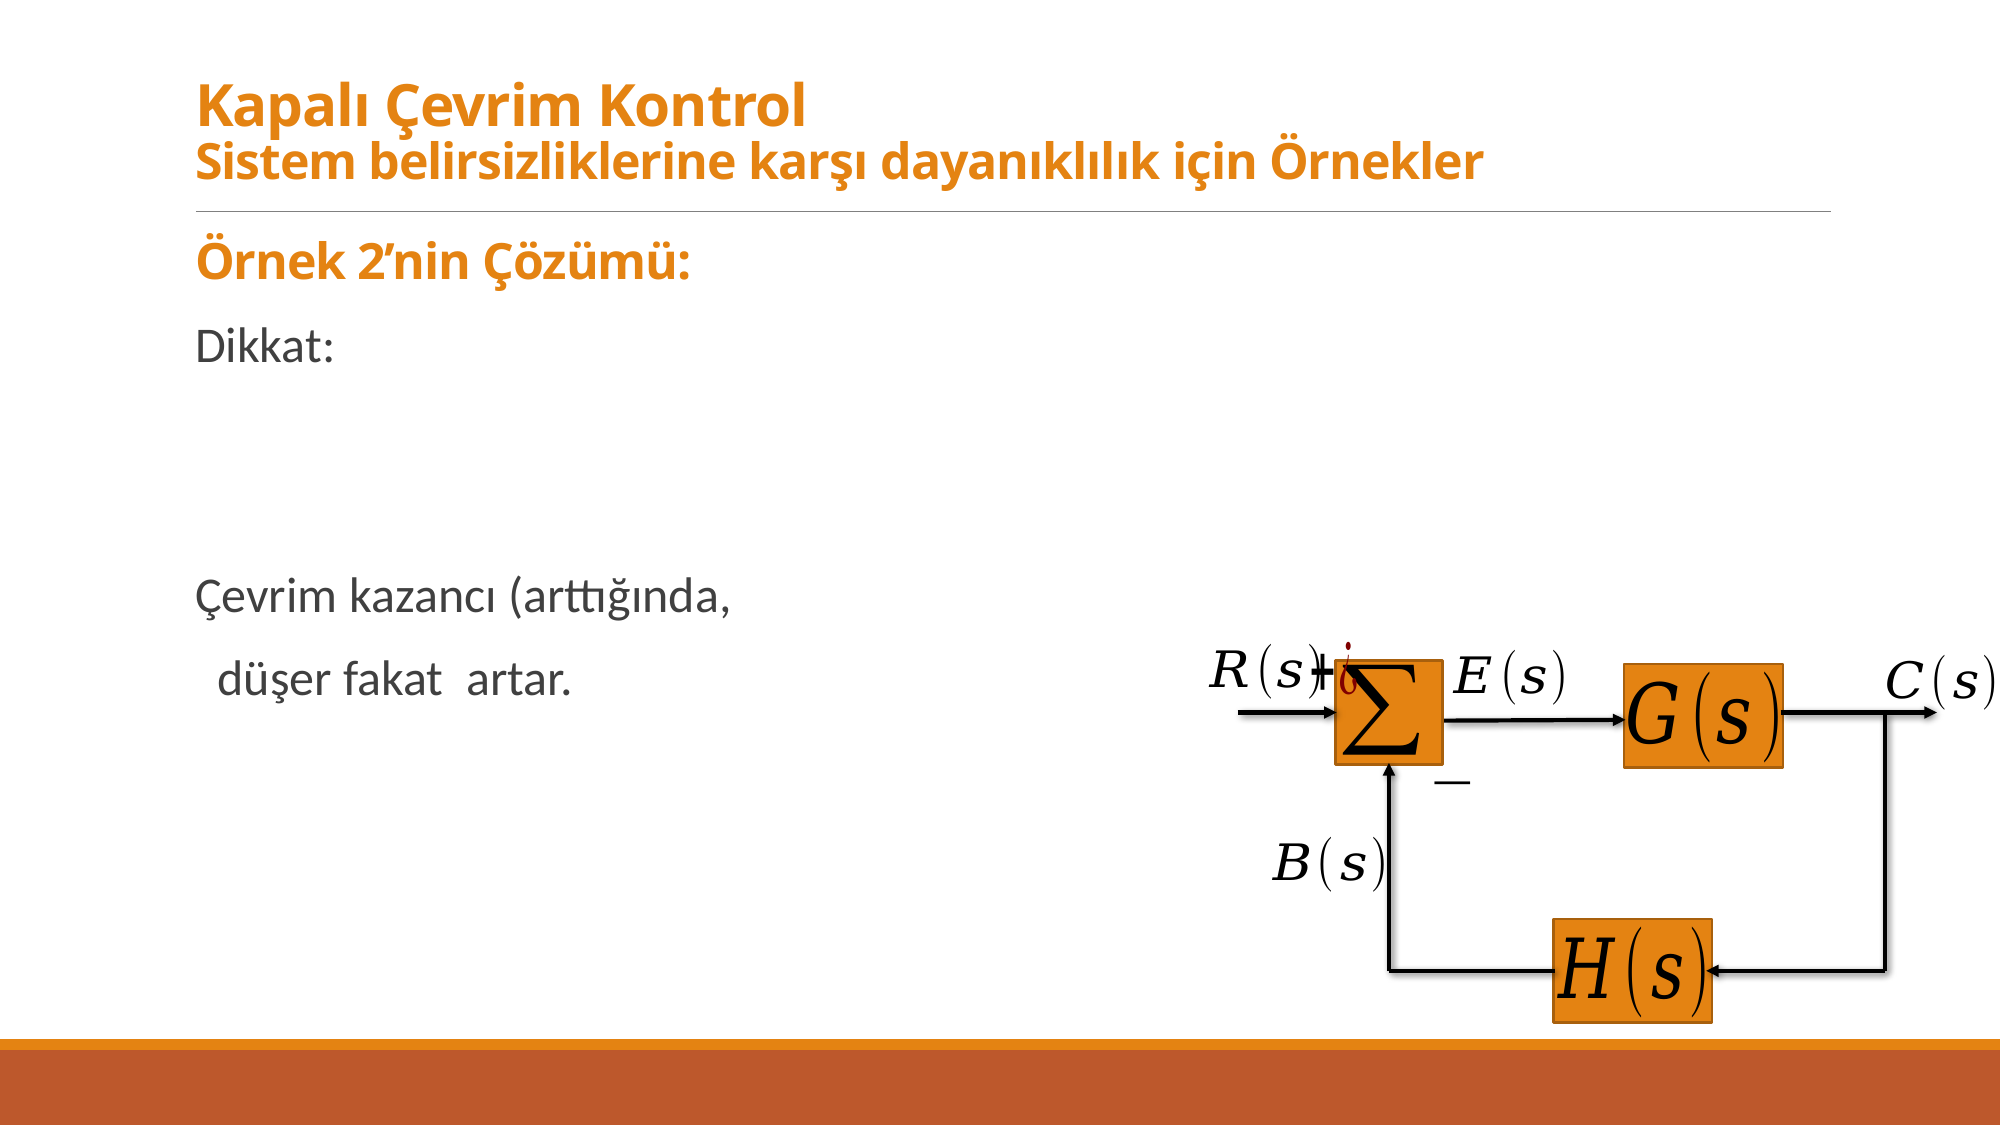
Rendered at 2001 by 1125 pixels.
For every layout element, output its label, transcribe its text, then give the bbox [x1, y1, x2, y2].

title Kapalı Çevrim Kontrol Sistem belirsizliklerine karşı dayanıklılık için Örnekler [180, 47, 1830, 197]
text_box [1205, 636, 2000, 1022]
